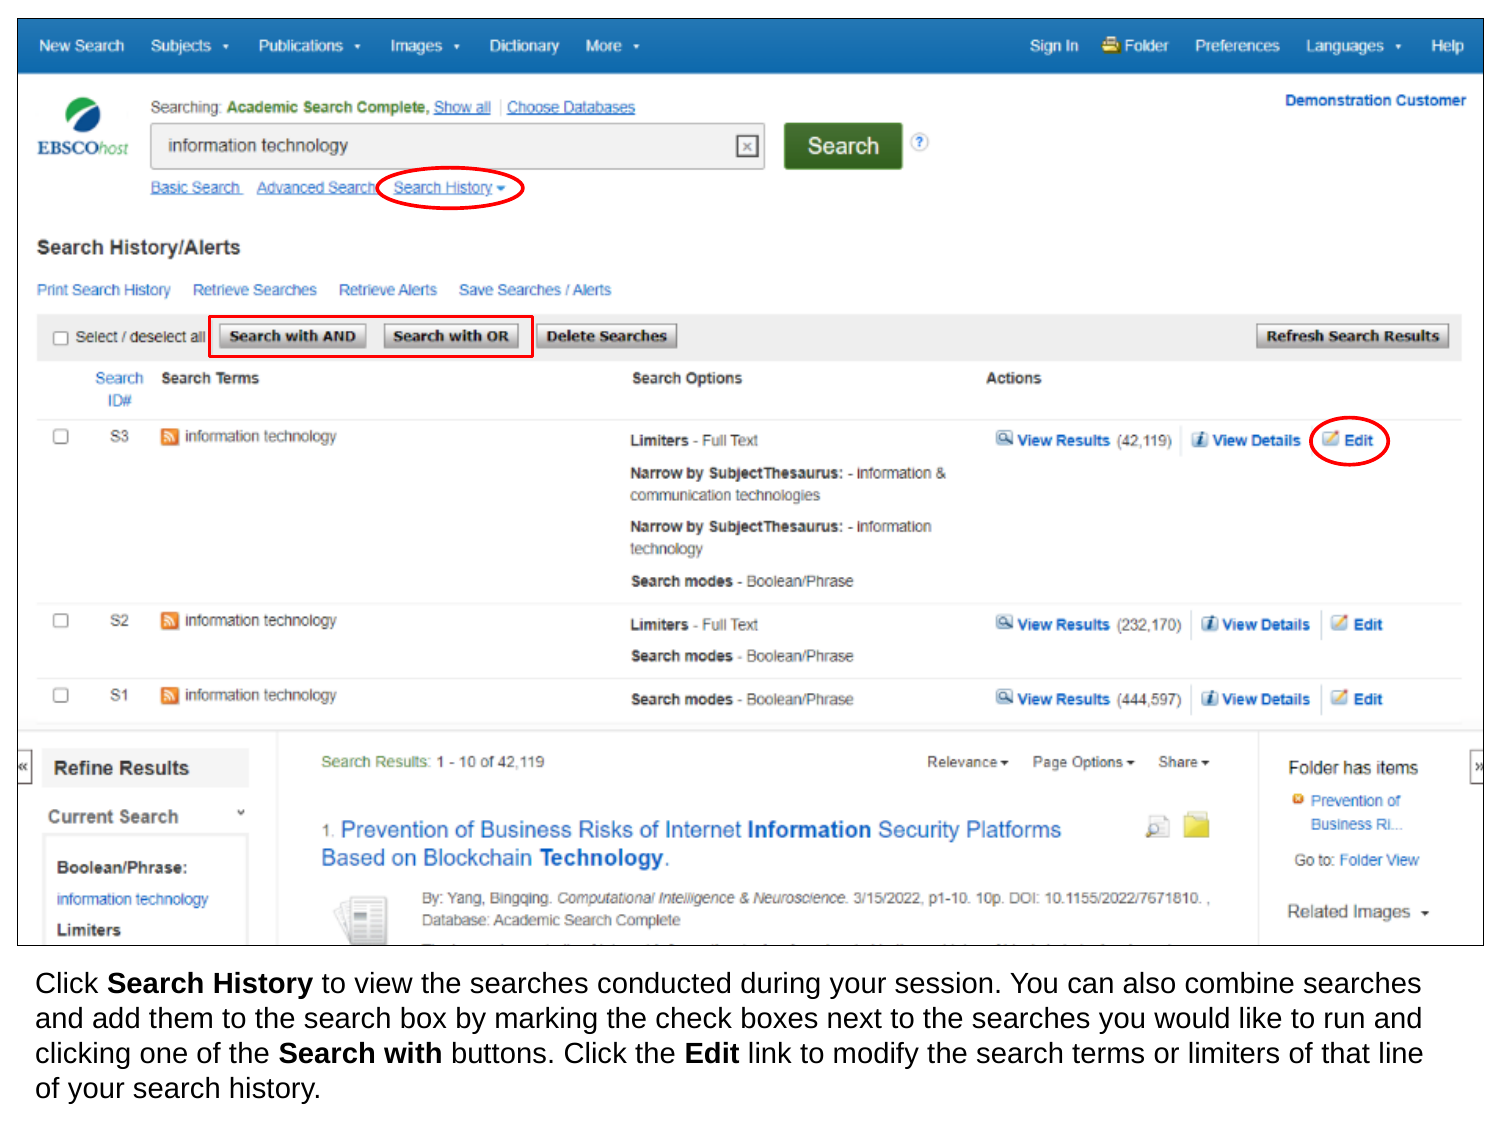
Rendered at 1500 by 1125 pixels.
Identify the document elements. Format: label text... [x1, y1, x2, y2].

text_box Click Search History to view the searches conducted during your session. You can also combine searches and add them to the search box by marking the check boxes next to the searches you would like to run and clicking one of the Search with buttons. Click the Edit link to modify the search terms or limiters of that line of your search history. [20, 956, 1458, 1112]
picture [17, 17, 1484, 947]
